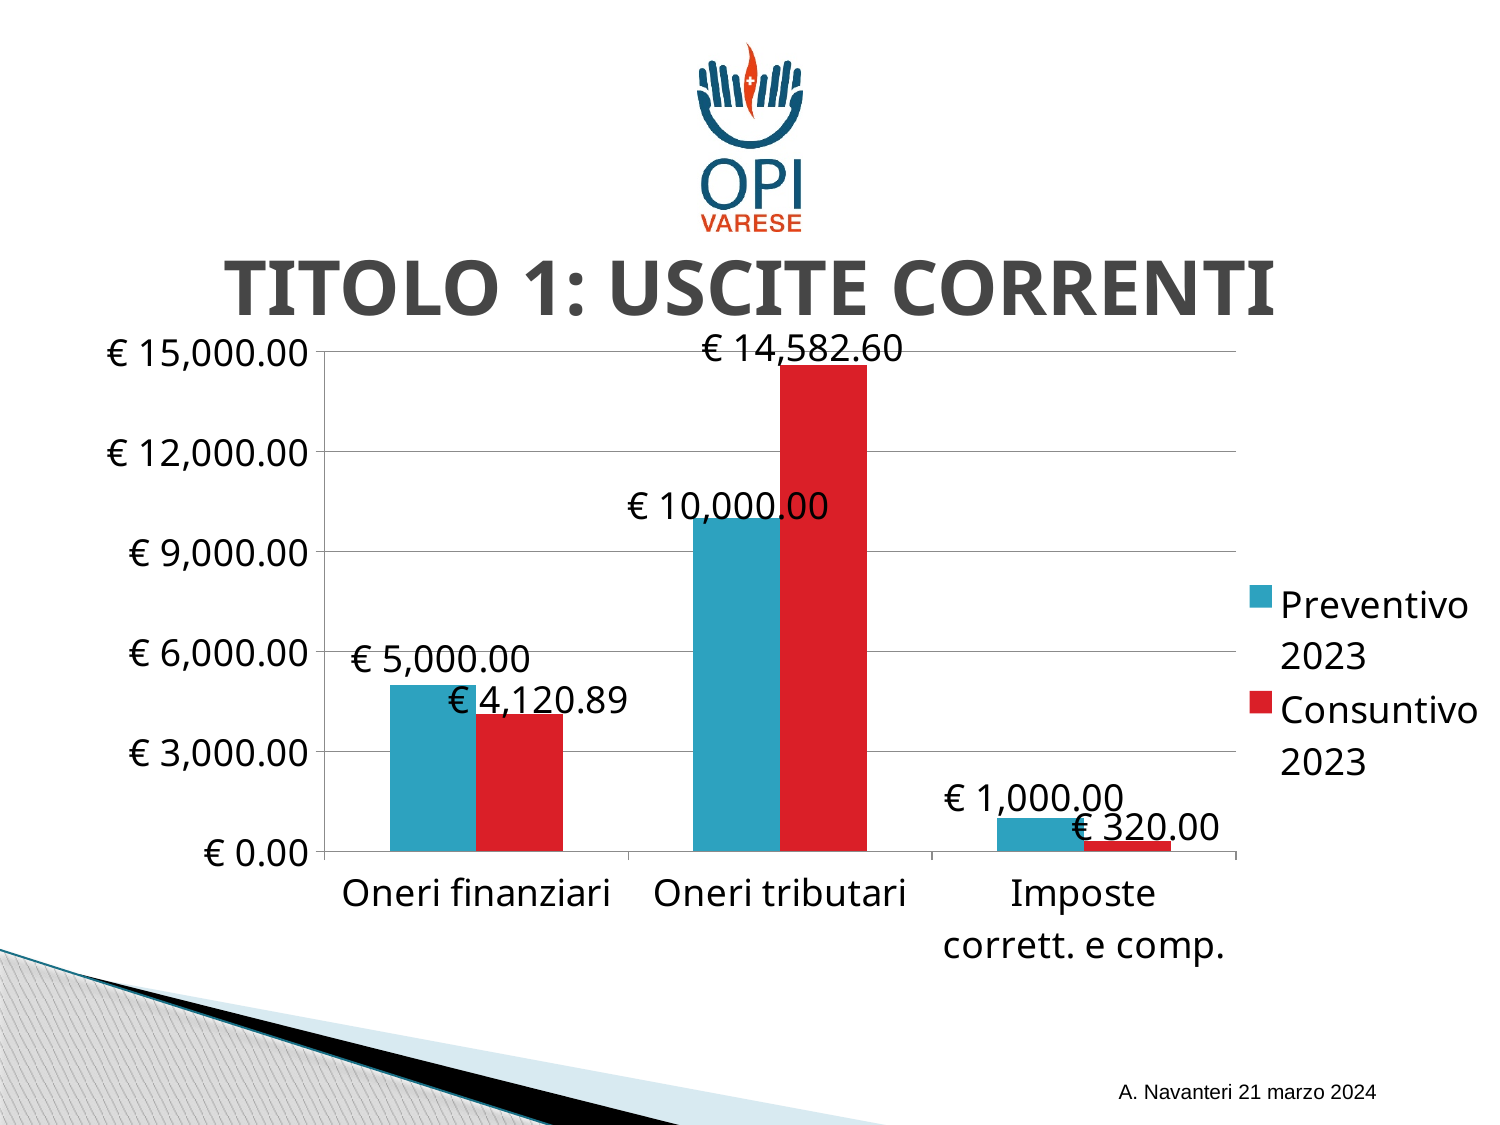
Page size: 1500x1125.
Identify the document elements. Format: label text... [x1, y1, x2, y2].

picture [697, 42, 803, 232]
title TITOLO 1: USCITE CORRENTI [75, 231, 1425, 314]
chart [40, 314, 1500, 1125]
